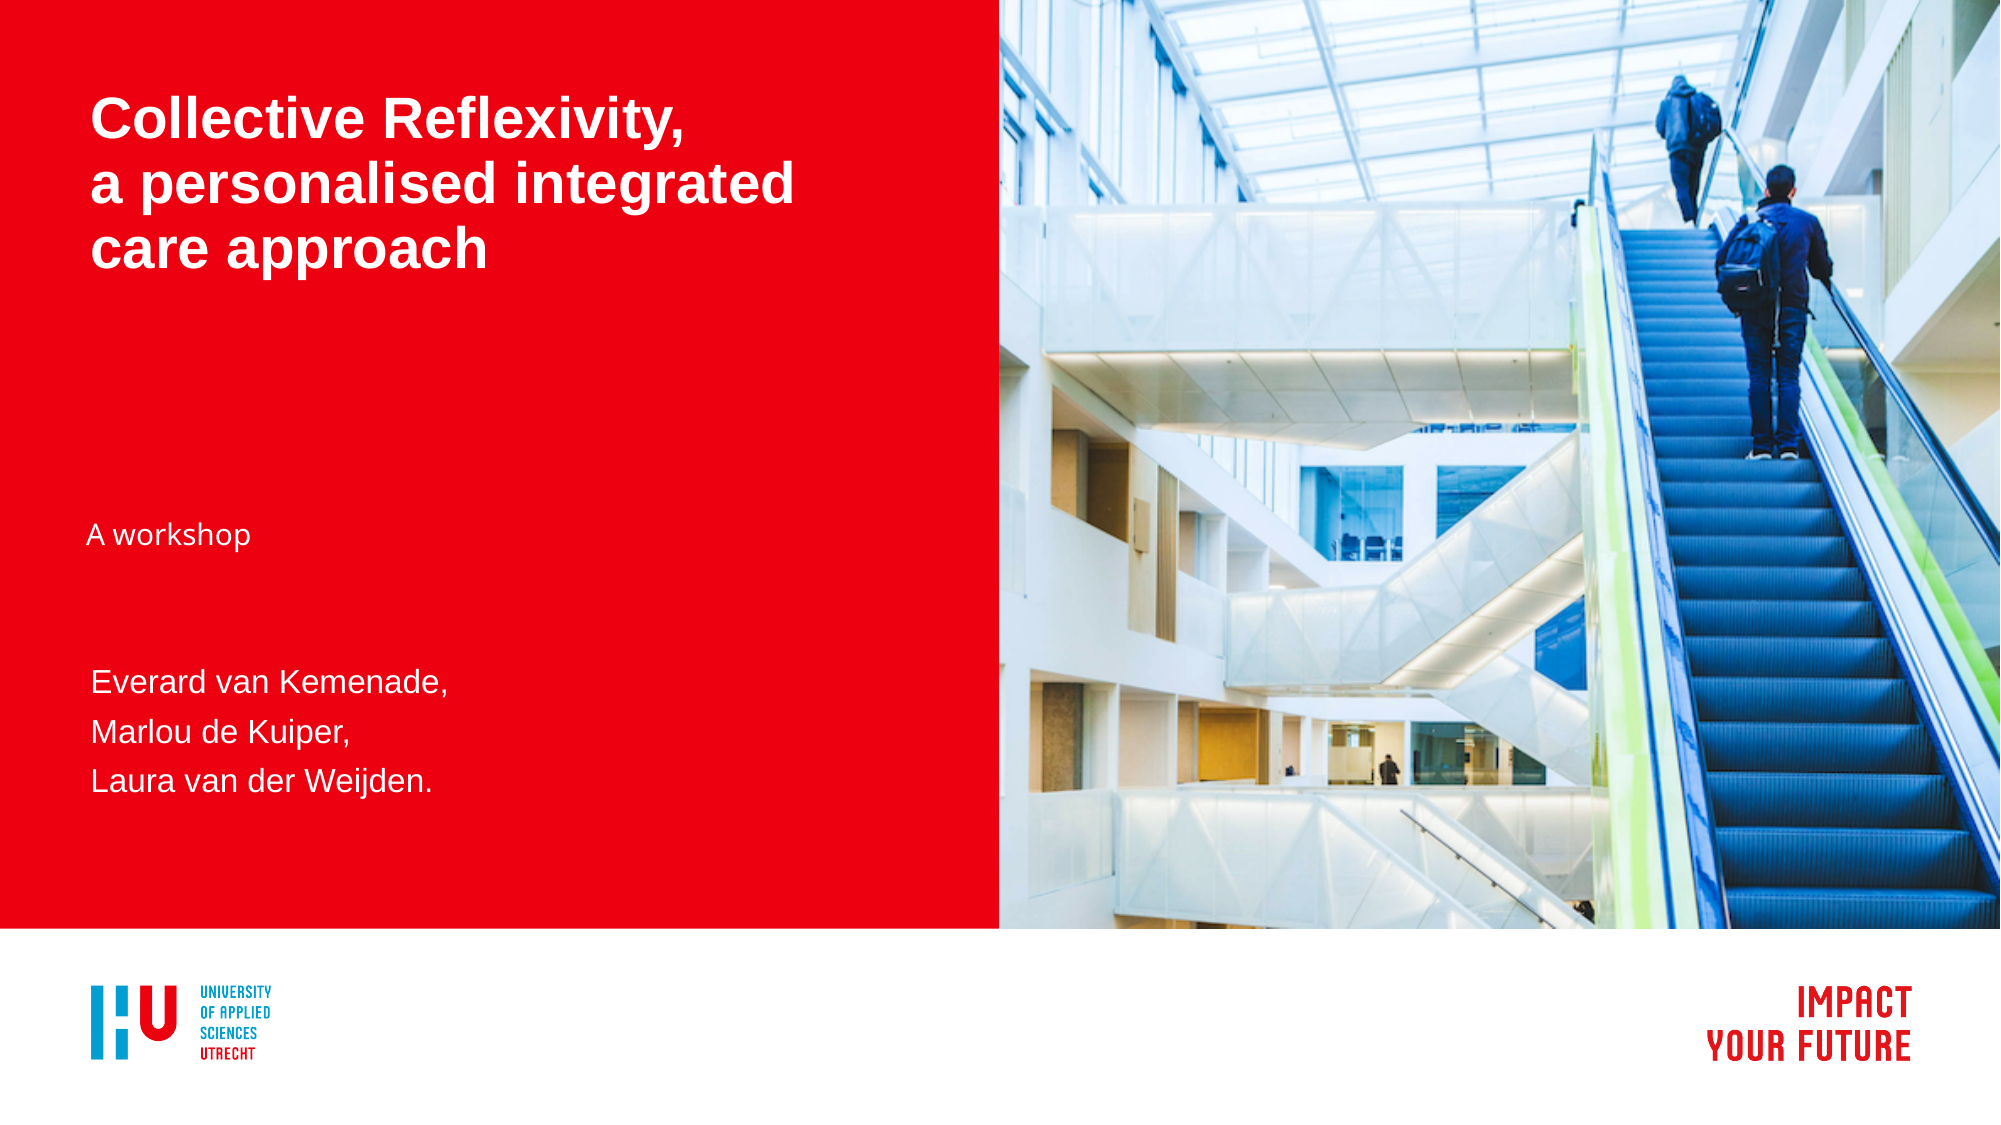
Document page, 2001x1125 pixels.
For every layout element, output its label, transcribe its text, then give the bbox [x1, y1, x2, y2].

title Collective Reflexivity, a personalised integrated care approach [90, 78, 918, 656]
picture [1703, 985, 1912, 1061]
picture [999, 0, 2000, 929]
picture [104, 985, 271, 1060]
subtitle A workshop [85, 502, 913, 563]
list Everard van Kemenade, Marlou de Kuiper, Laura van der Weijden. [90, 656, 918, 862]
